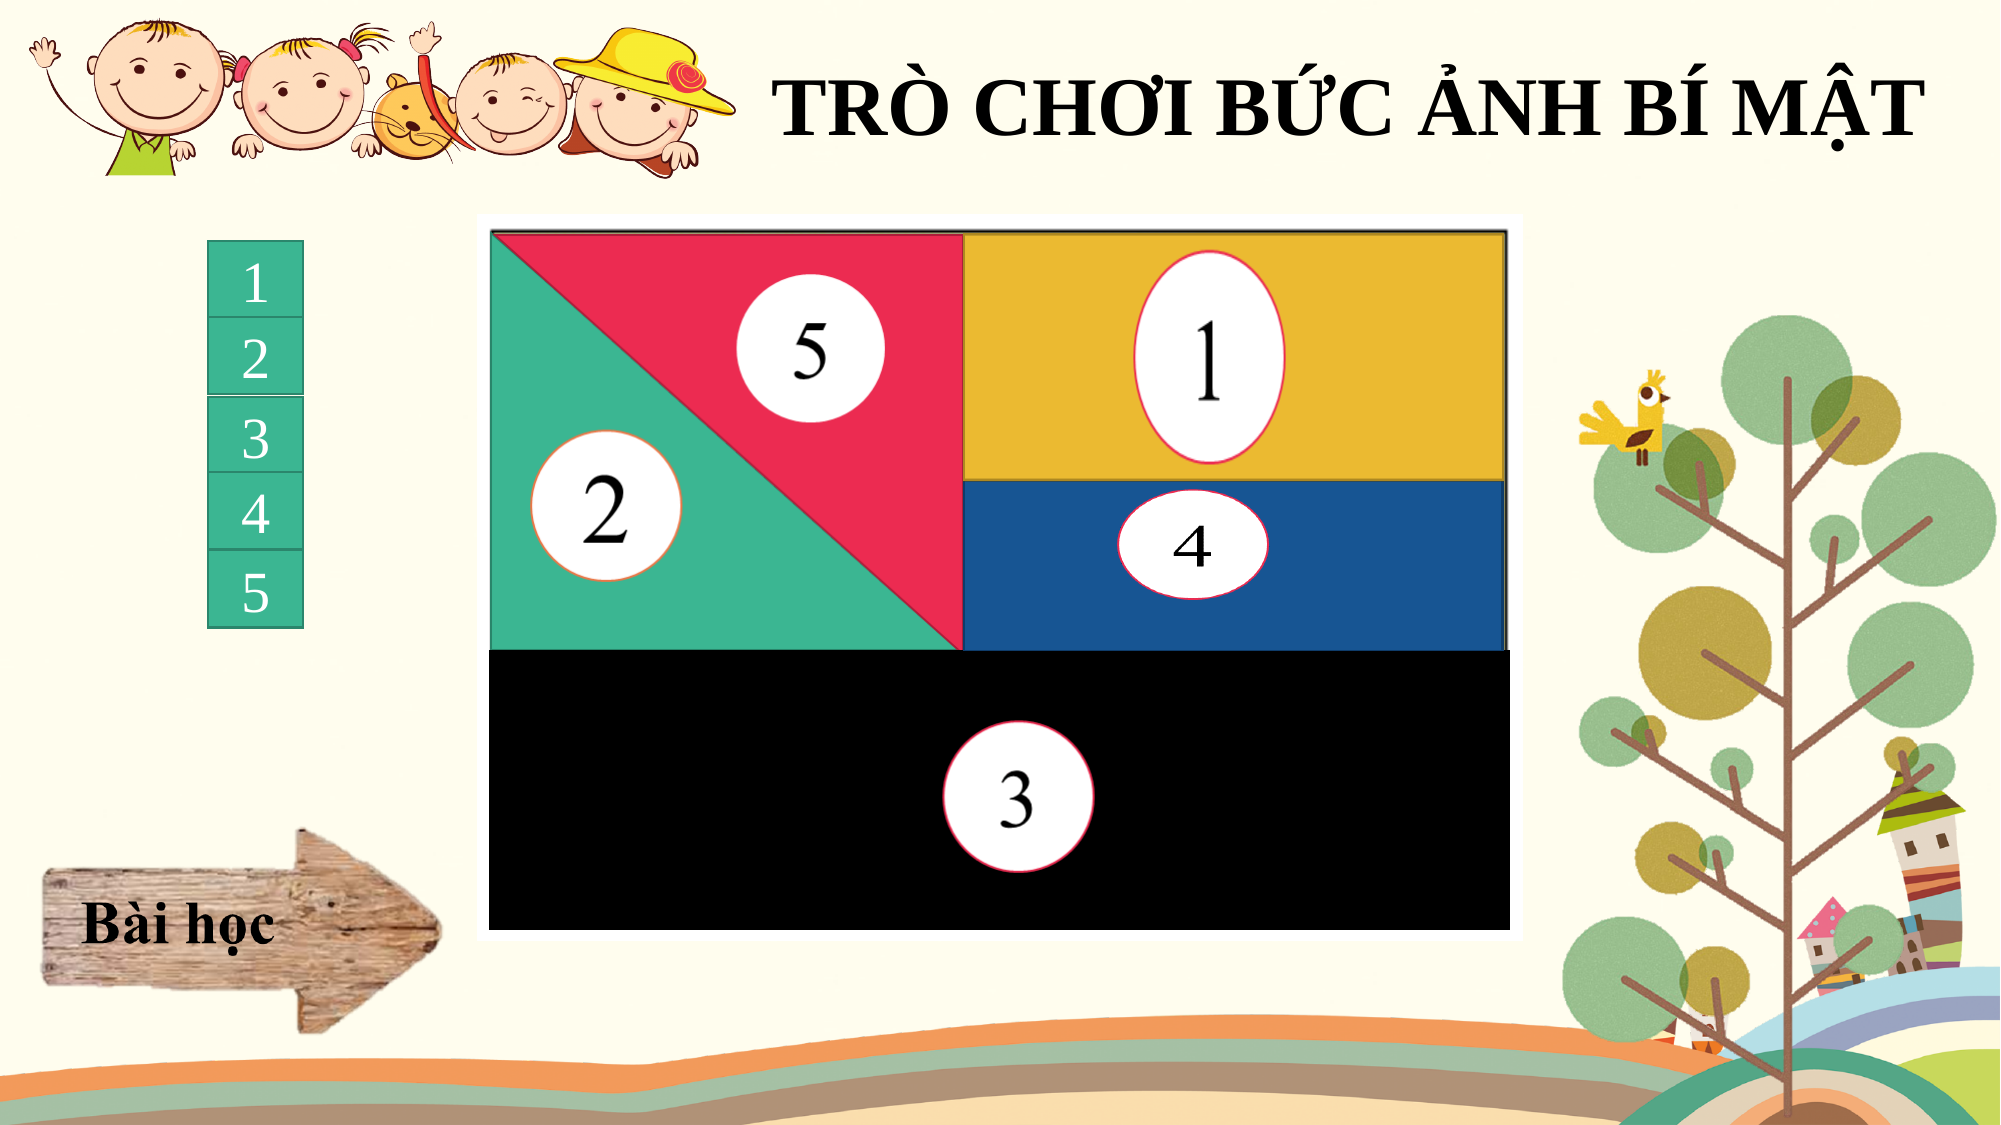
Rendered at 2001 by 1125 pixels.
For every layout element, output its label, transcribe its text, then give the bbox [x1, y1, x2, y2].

text_box 4 [207, 471, 304, 549]
text_box 5 [207, 549, 304, 629]
text_box 1 [207, 240, 304, 316]
picture [0, 0, 2000, 1125]
text_box 3 [207, 396, 304, 471]
text_box 2 [207, 316, 304, 395]
text_box TRÒ CHƠI BỨC ẢNH BÍ MẬT [756, 45, 1942, 160]
